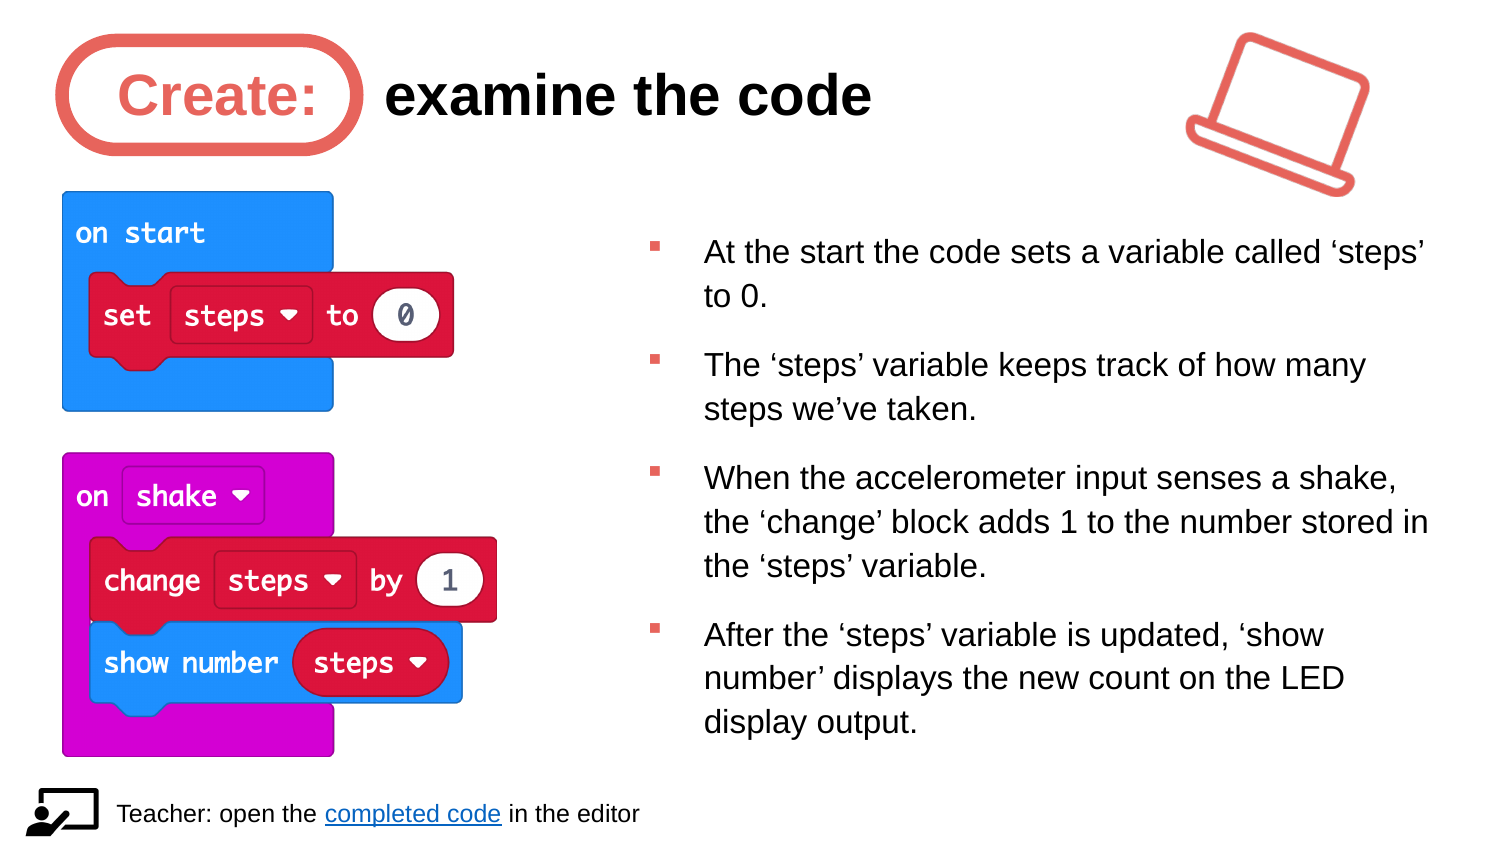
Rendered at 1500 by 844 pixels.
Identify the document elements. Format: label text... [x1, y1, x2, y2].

text_box At the start the code sets a variable called ‘steps’ to 0. The ‘steps’ variable keeps track of how many steps we’ve taken. When the accelerometer input senses a shake, the ‘change’ block adds 1 to the number stored in the ‘steps’ variable. After the ‘steps’ variable is updated, ‘show number’ displays the new count on the LED display output. [631, 219, 1457, 823]
picture [22, 772, 102, 844]
picture [1186, 22, 1369, 207]
text_box [60, 39, 358, 151]
picture [61, 191, 497, 757]
title Create: examine the code [110, 34, 882, 159]
text_box Teacher: open the completed code in the editor [102, 790, 726, 836]
